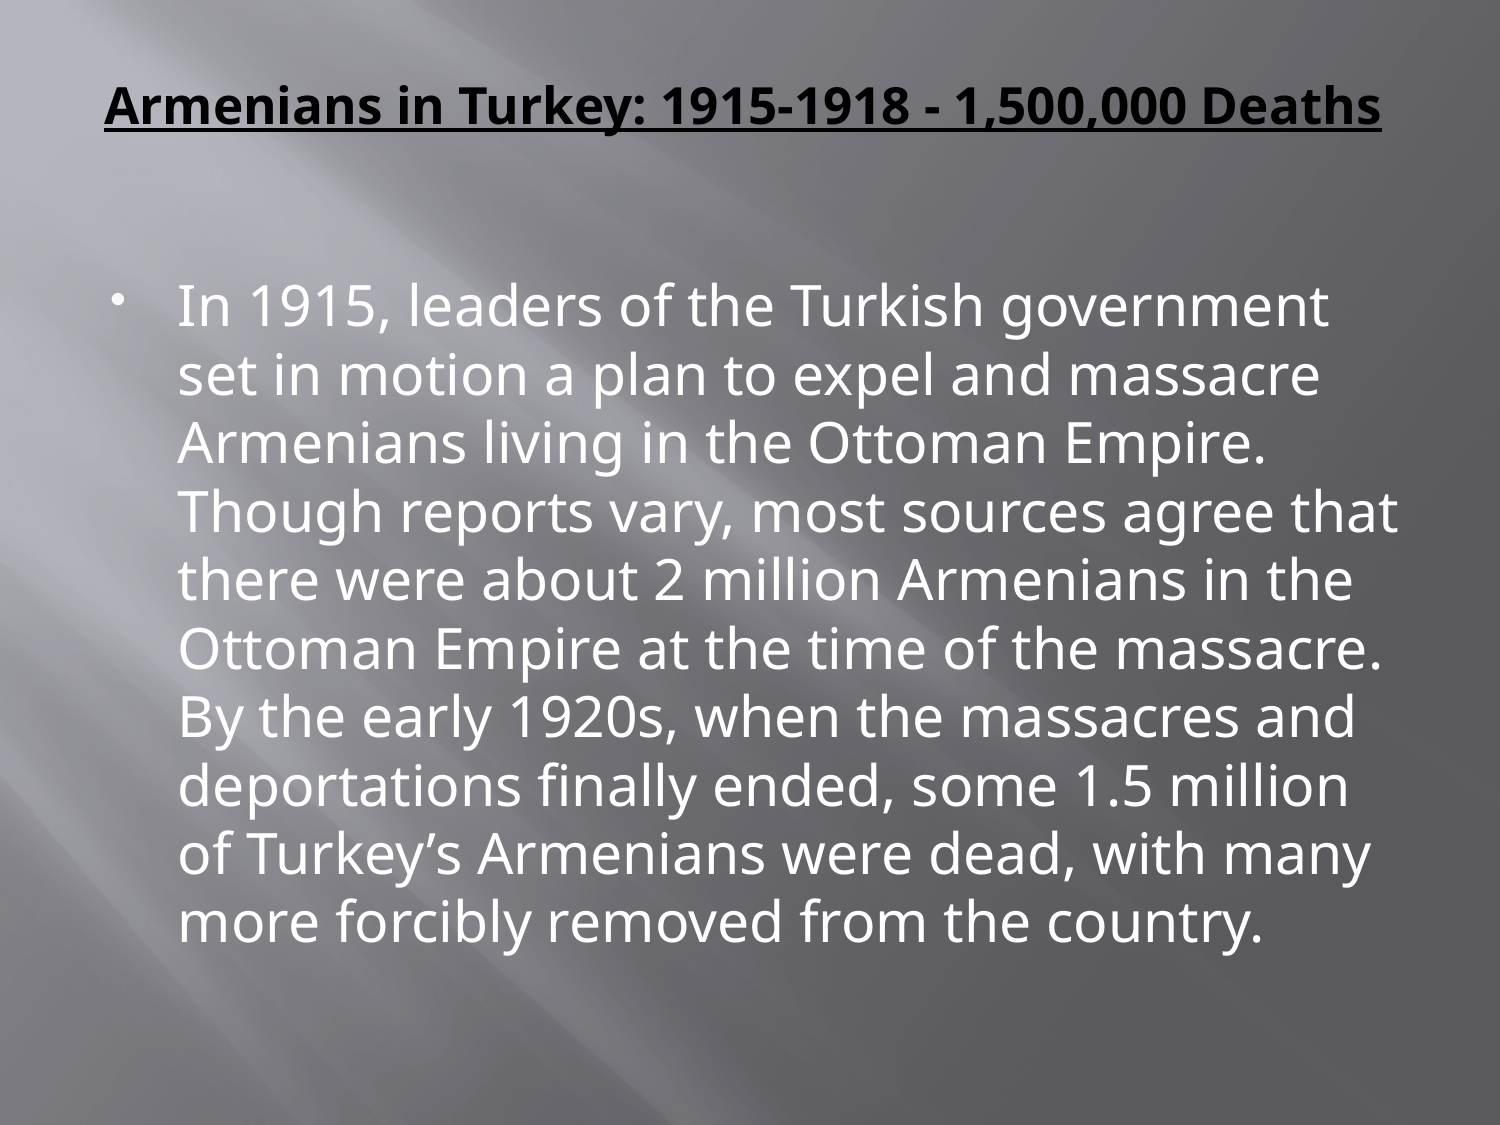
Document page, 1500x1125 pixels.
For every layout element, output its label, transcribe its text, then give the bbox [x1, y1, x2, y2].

title Armenians in Turkey: 1915-1918 - 1,500,000 Deaths [75, 45, 1425, 233]
list In 1915, leaders of the Turkish government set in motion a plan to expel and massacre Armenians living in the Ottoman Empire. Though reports vary, most sources agree that there were about 2 million Armenians in the Ottoman Empire at the time of the massacre. By the early 1920s, when the massacres and deportations finally ended, some 1.5 million of Turkey’s Armenians were dead, with many more forcibly removed from the country. [75, 262, 1425, 1035]
